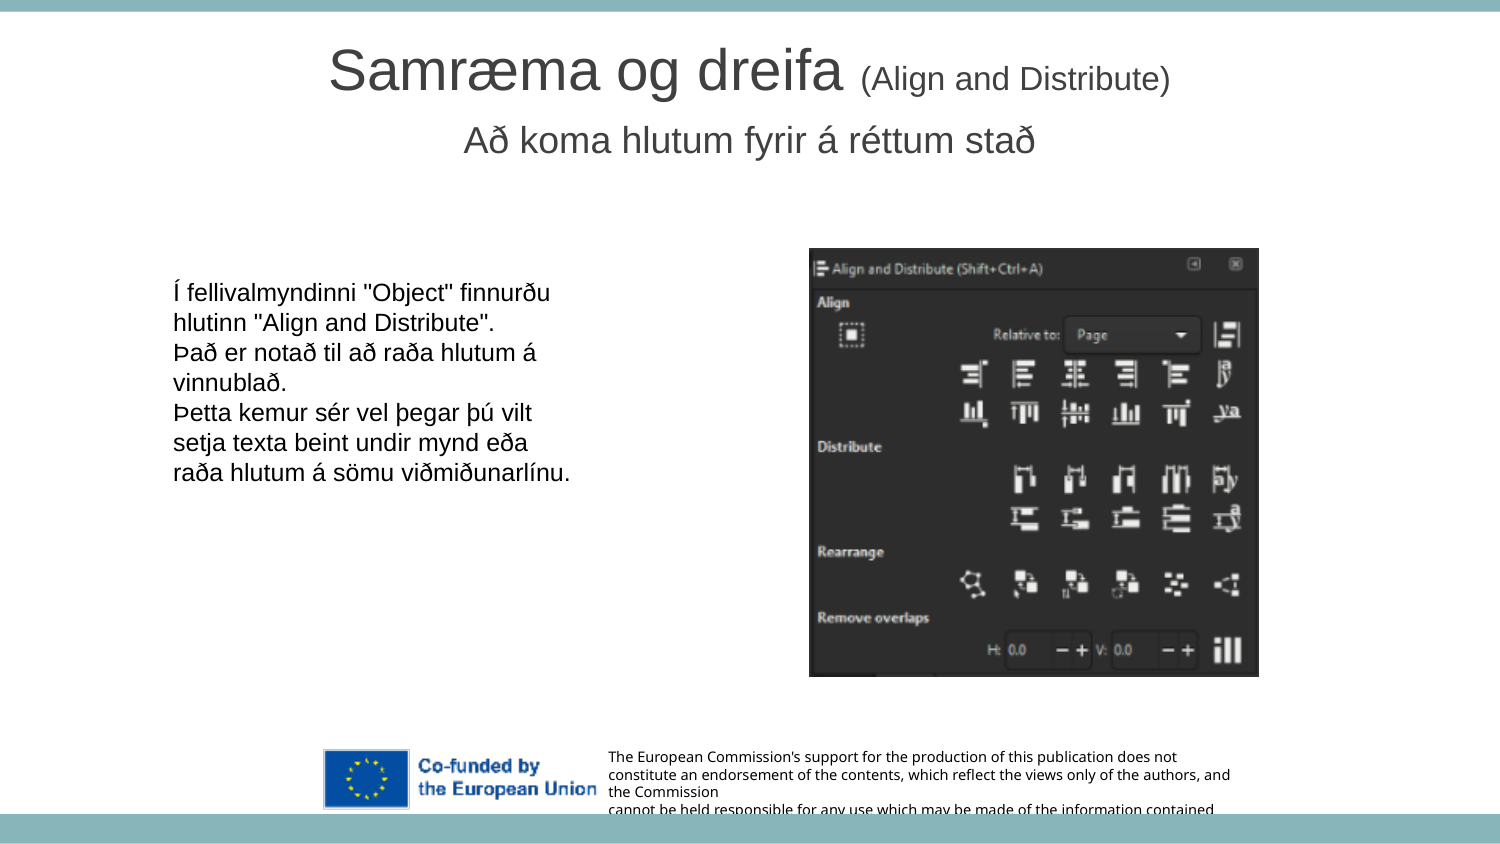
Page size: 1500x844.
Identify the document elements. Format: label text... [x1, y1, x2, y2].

picture [322, 748, 618, 811]
picture [808, 248, 1260, 677]
list Að koma hlutum fyrir á réttum stað [0, 114, 1500, 162]
text_box Í fellivalmyndinni "Object" finnurðu hlutinn "Align and Distribute". Það er notað til að raða hlutum á vinnublað. Þetta kemur sér vel þegar þú vilt setja texta beint undir mynd eða raða hlutum á sömu viðmiðunarlínu. [158, 269, 593, 494]
list Samræma og dreifa (Align and Distribute) [0, 20, 1500, 114]
